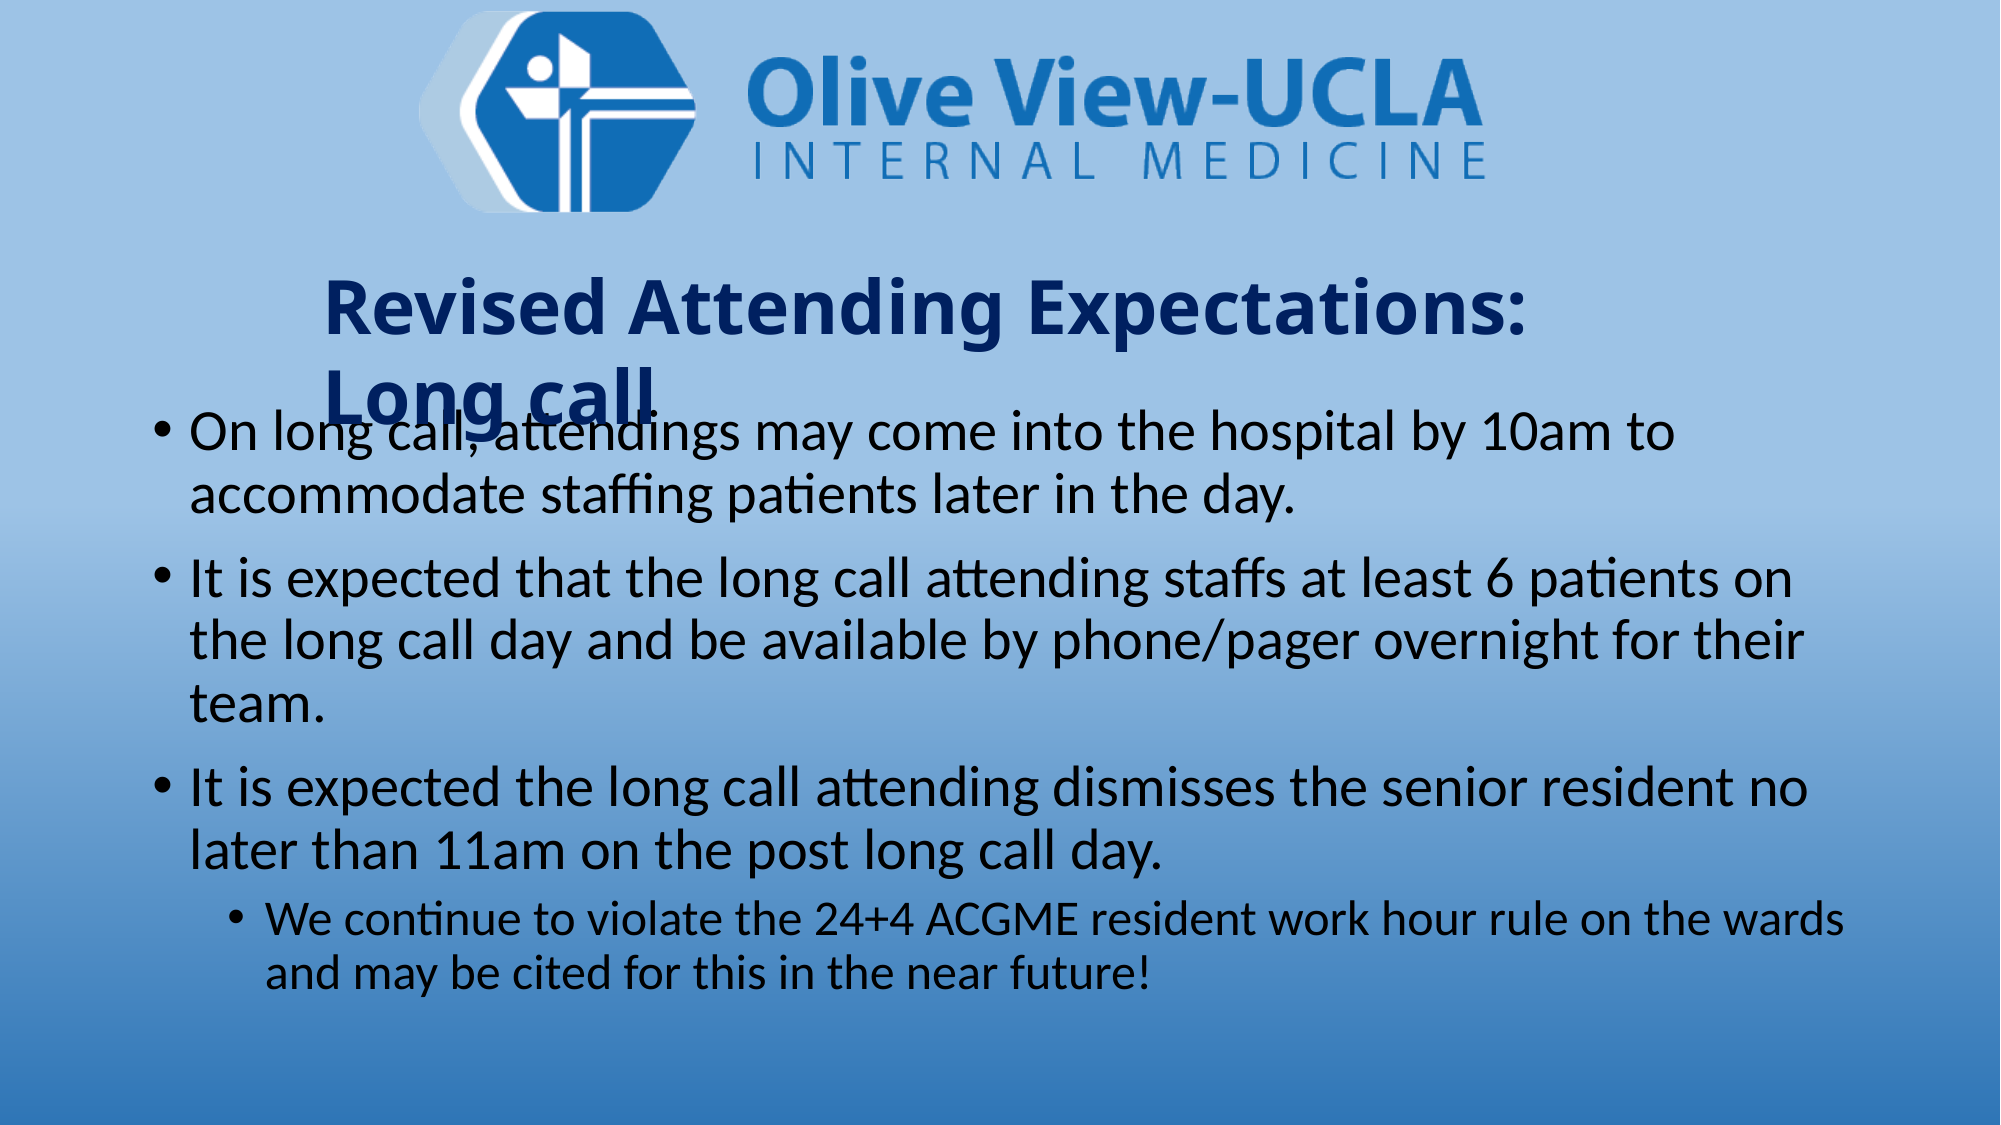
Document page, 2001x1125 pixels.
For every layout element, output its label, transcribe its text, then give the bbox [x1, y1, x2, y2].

text_box Revised Attending Expectations: Long call [307, 251, 1693, 492]
picture [407, 0, 1533, 225]
list On long call, attendings may come into the hospital by 10am to accommodate staffing patients later in the day. It is expected that the long call attending staffs at least 6 patients on the long call day and be available by phone/pager overnight for their team. It is expected the long call attending dismisses the senior resident no later than 11am on the post long call day. We continue to violate the 24+4 ACGME resident work hour rule on the wards and may be cited for this in the near future! [137, 392, 1863, 1103]
